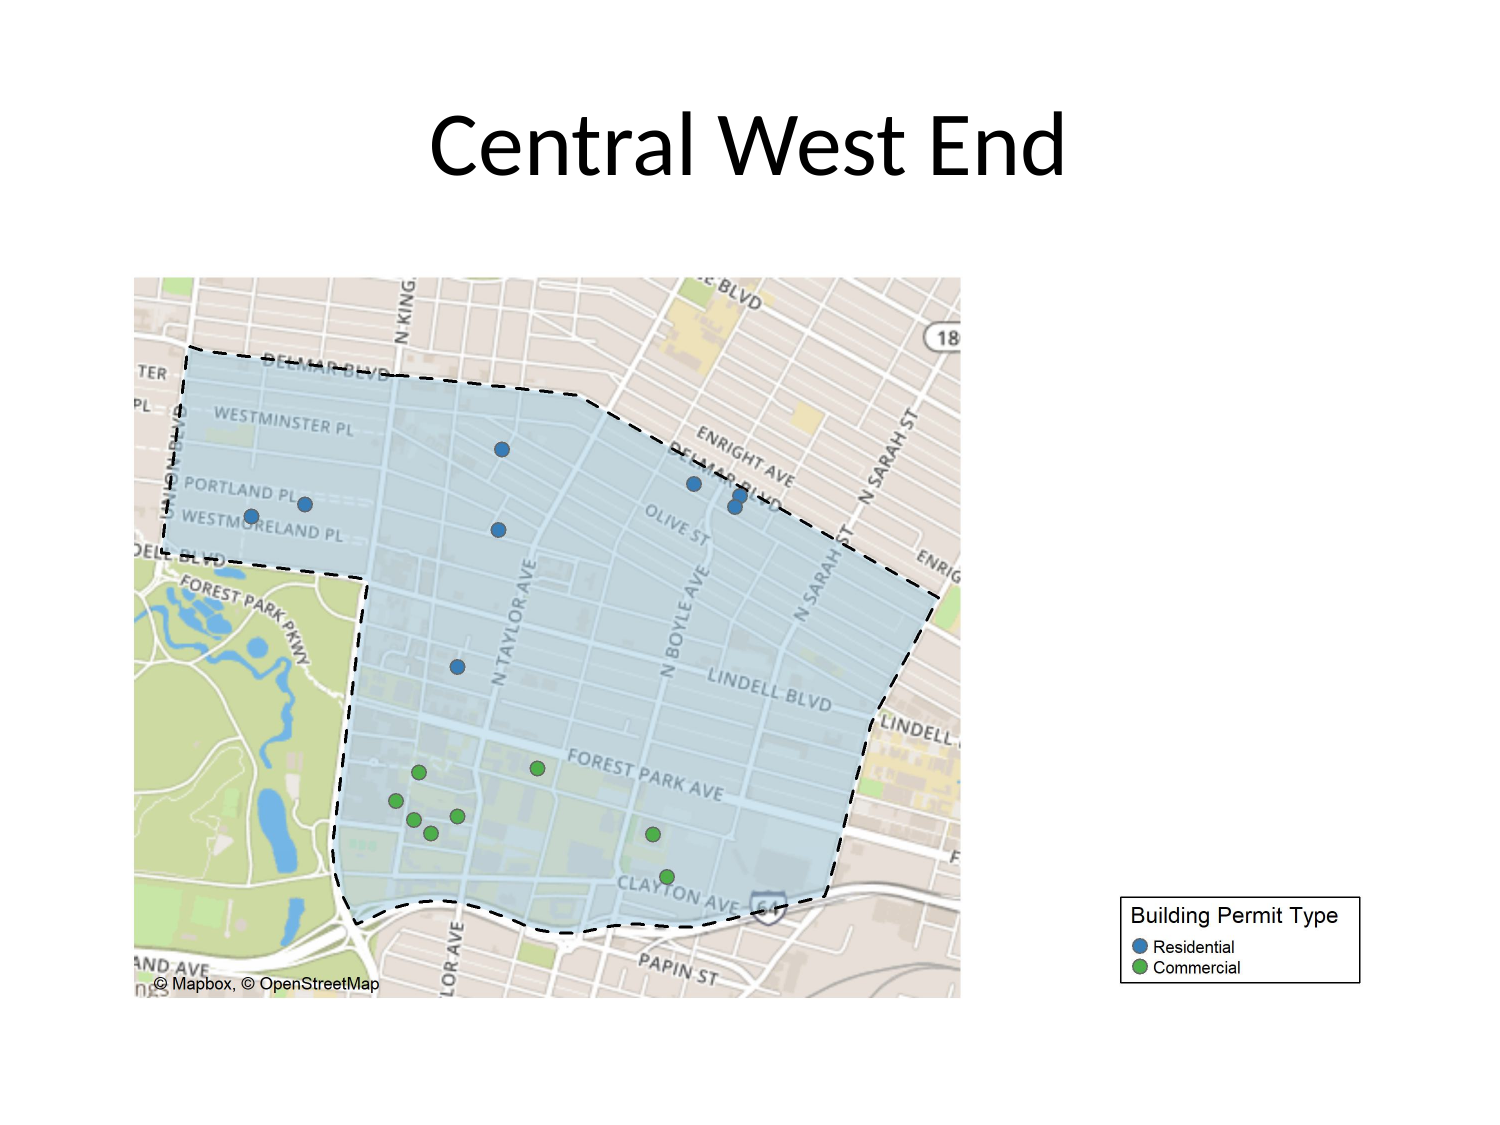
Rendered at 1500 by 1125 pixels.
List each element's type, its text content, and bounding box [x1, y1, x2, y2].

title Central West End [75, 45, 1425, 233]
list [74, 262, 1426, 1013]
